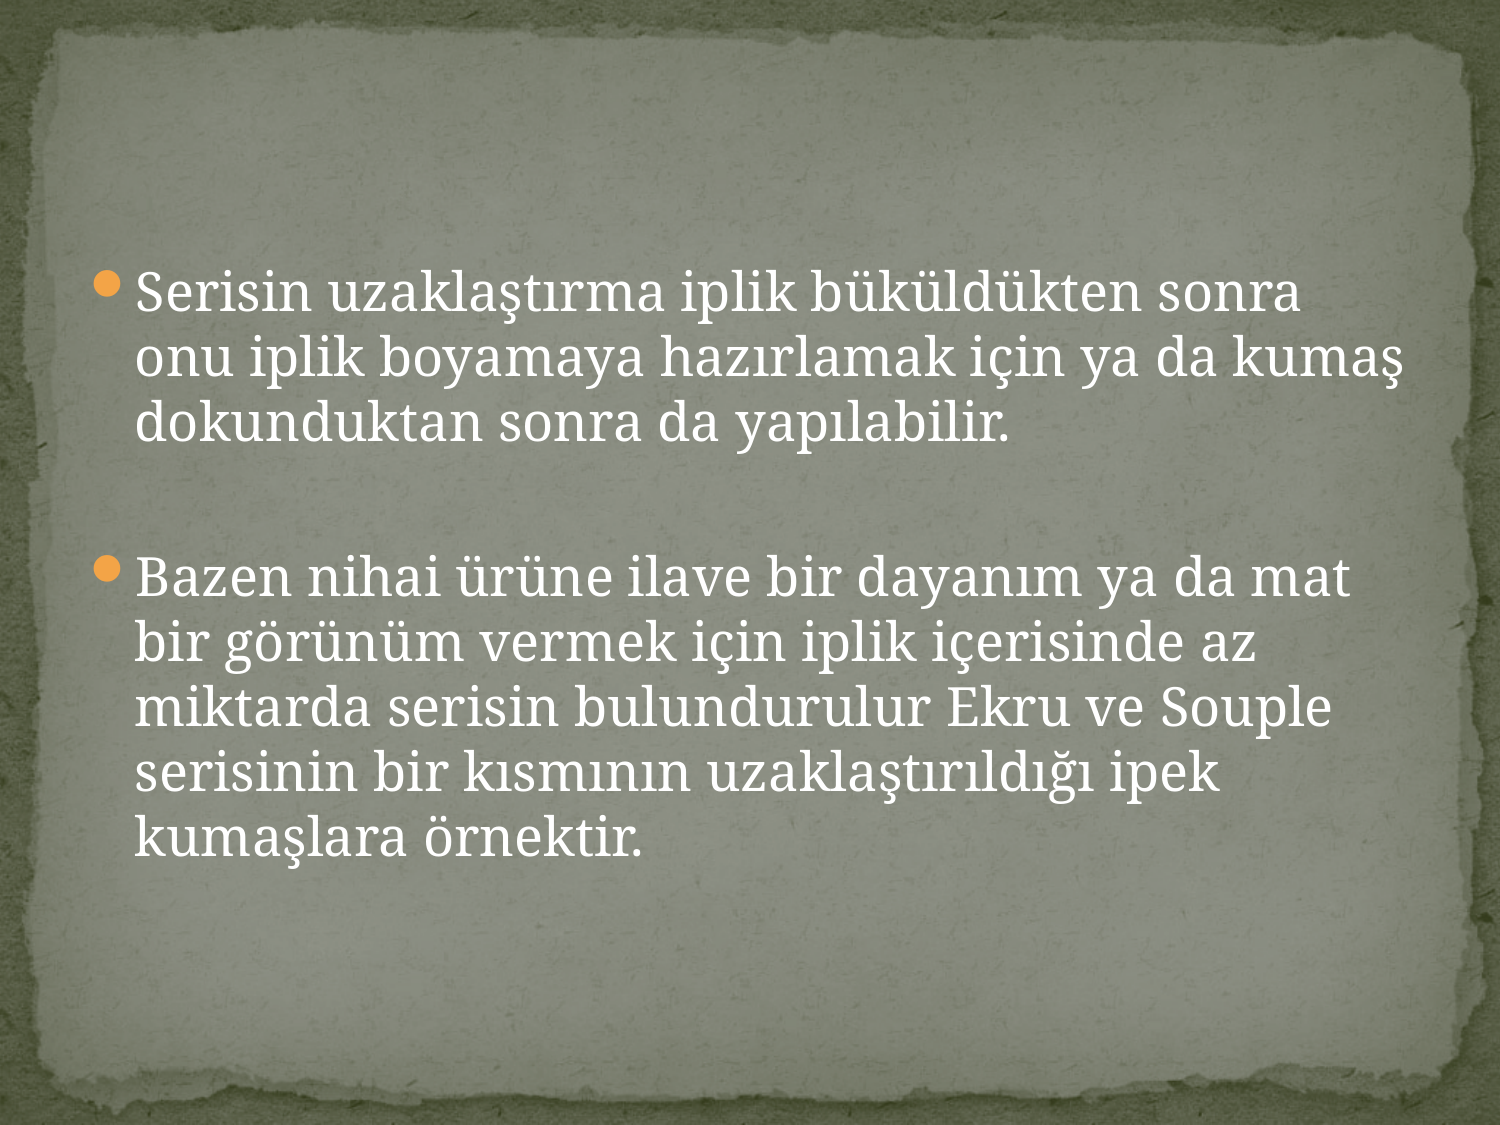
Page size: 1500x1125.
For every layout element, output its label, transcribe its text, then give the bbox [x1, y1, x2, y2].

list Serisin uzaklaştırma iplik büküldükten sonra onu iplik boyamaya hazırlamak için ya da kumaş dokunduktan sonra da yapılabilir. Bazen nihai ürüne ilave bir dayanım ya da mat bir görünüm vermek için iplik içerisinde az miktarda serisin bulundurulur Ekru ve Souple serisinin bir kısmının uzaklaştırıldığı ipek kumaşlara örnektir. [75, 249, 1425, 1000]
